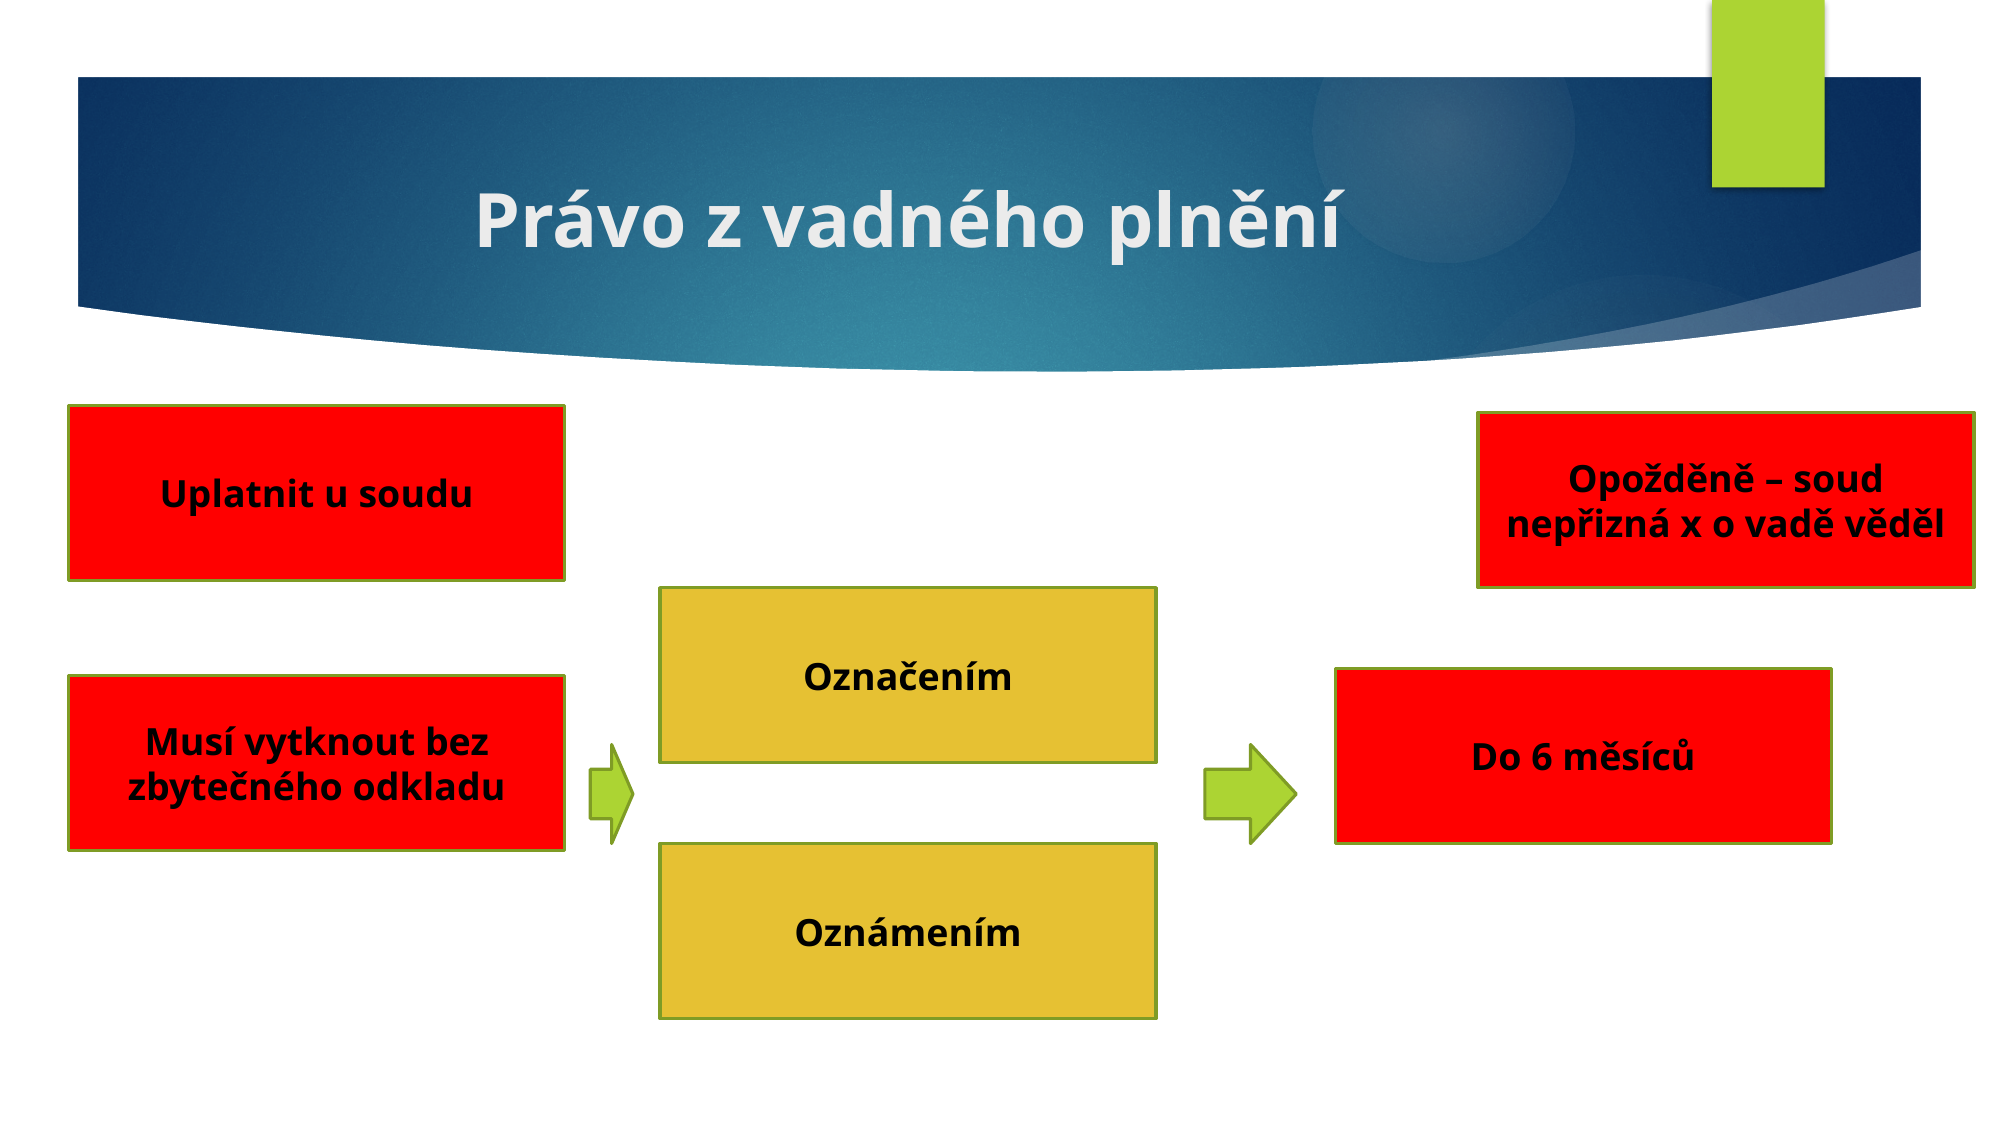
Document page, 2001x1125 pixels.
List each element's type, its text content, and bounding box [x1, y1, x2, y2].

text_box Uplatnit u soudu [67, 404, 566, 582]
text_box Musí vytknout bez zbytečného odkladu [67, 674, 566, 852]
text_box Do 6 měsíců [1334, 667, 1833, 845]
title Právo z vadného plnění [189, 159, 1627, 276]
text_box [588, 742, 635, 846]
text_box [1203, 743, 1298, 846]
text_box Opožděně – soud nepřizná x o vadě věděl [1476, 411, 1976, 589]
text_box Označením [658, 586, 1158, 764]
text_box Oznámením [658, 842, 1158, 1020]
